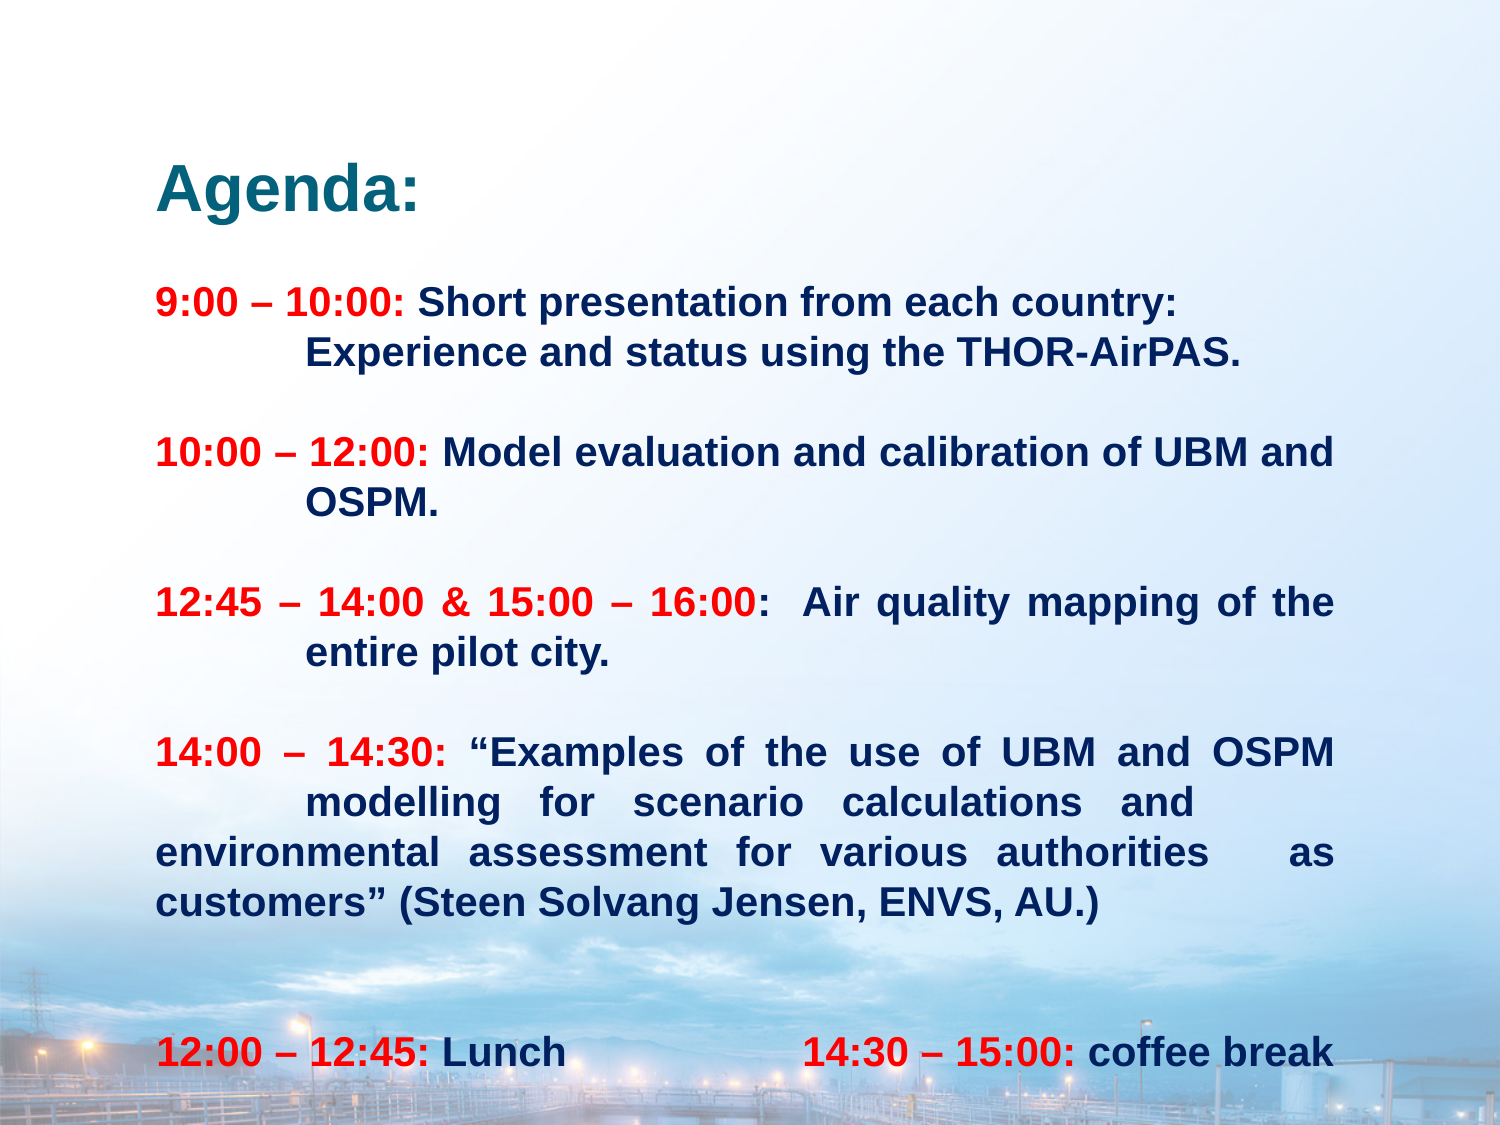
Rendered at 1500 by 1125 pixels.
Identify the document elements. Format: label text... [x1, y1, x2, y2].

picture [0, 0, 1500, 1125]
text_box Agenda: 9:00 – 10:00: Short presentation from each country: Experience and status using the THOR-AirPAS. 10:00 – 12:00: Model evaluation and calibration of UBM and OSPM. 12:45 – 14:00 & 15:00 – 16:00: Air quality mapping of the entire pilot city. 14:00 – 14:30: “Examples of the use of UBM and OSPM modelling for scenario calculations and environmental assessment for various authorities as customers” (Steen Solvang Jensen, ENVS, AU.) 12:00 – 12:45: Lunch 14:30 – 15:00: coffee break [140, 137, 1350, 1083]
